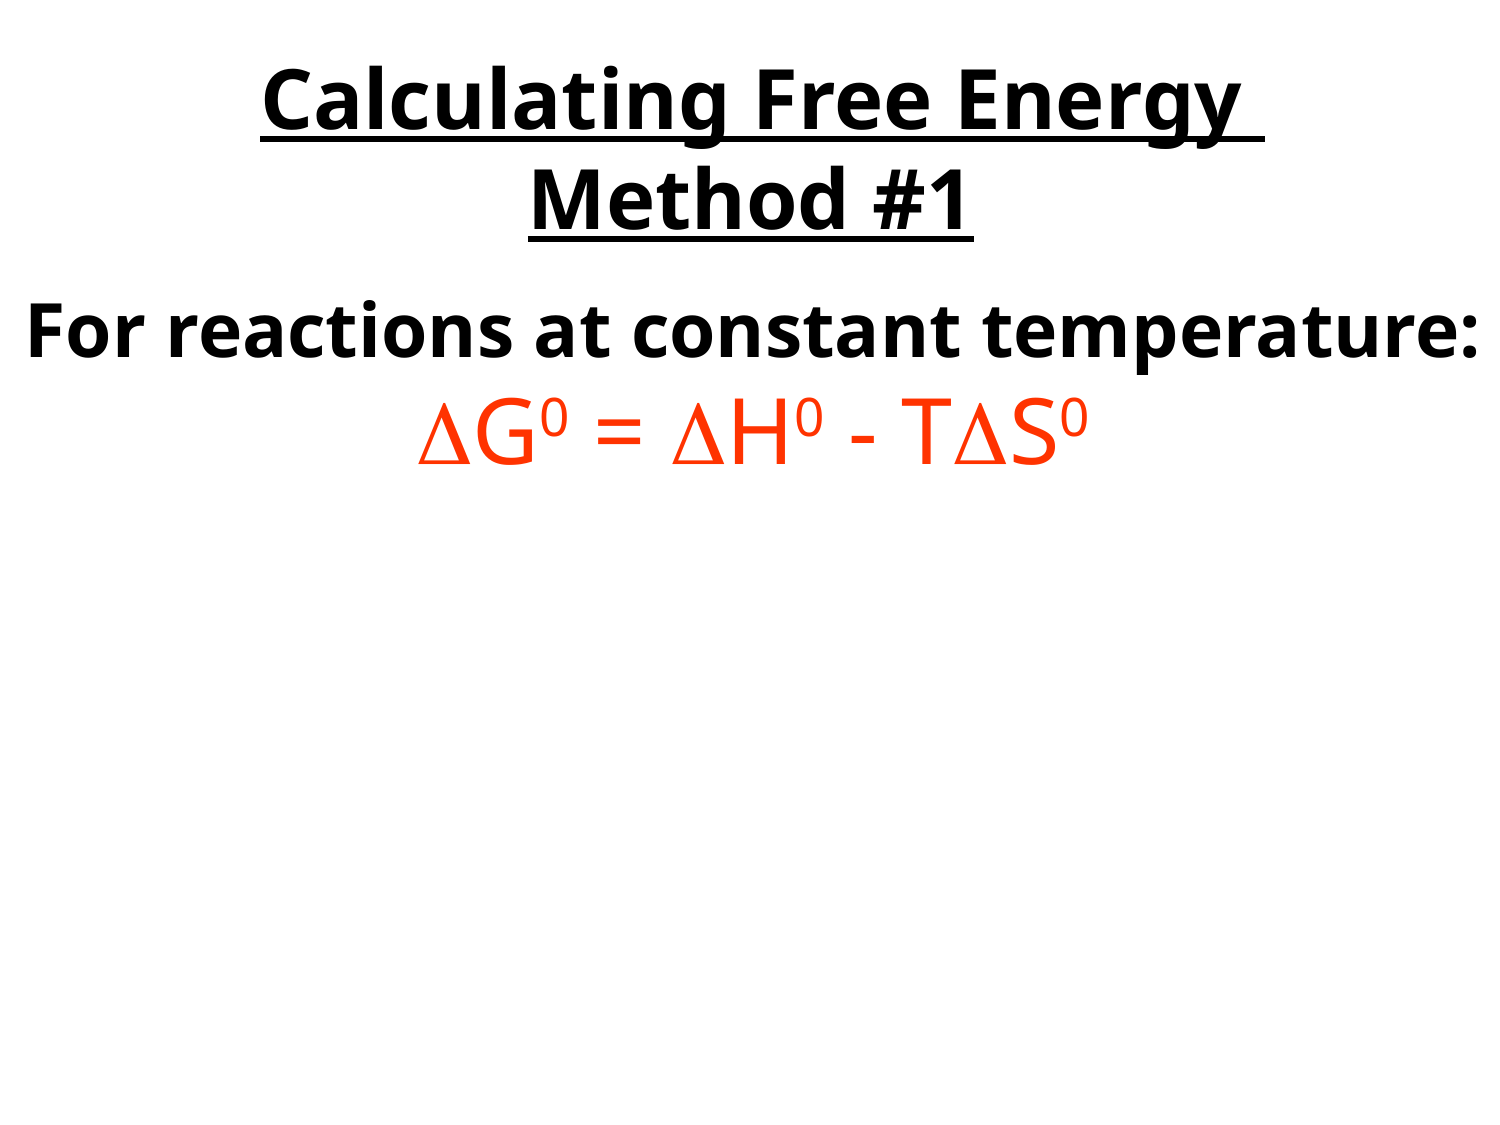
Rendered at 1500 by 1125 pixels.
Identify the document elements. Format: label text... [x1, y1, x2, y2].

text_box For reactions at constant temperature: G0 = H0 - TS0 [9, 275, 1497, 490]
text_box Calculating Free Energy Method #1 [87, 37, 1438, 255]
